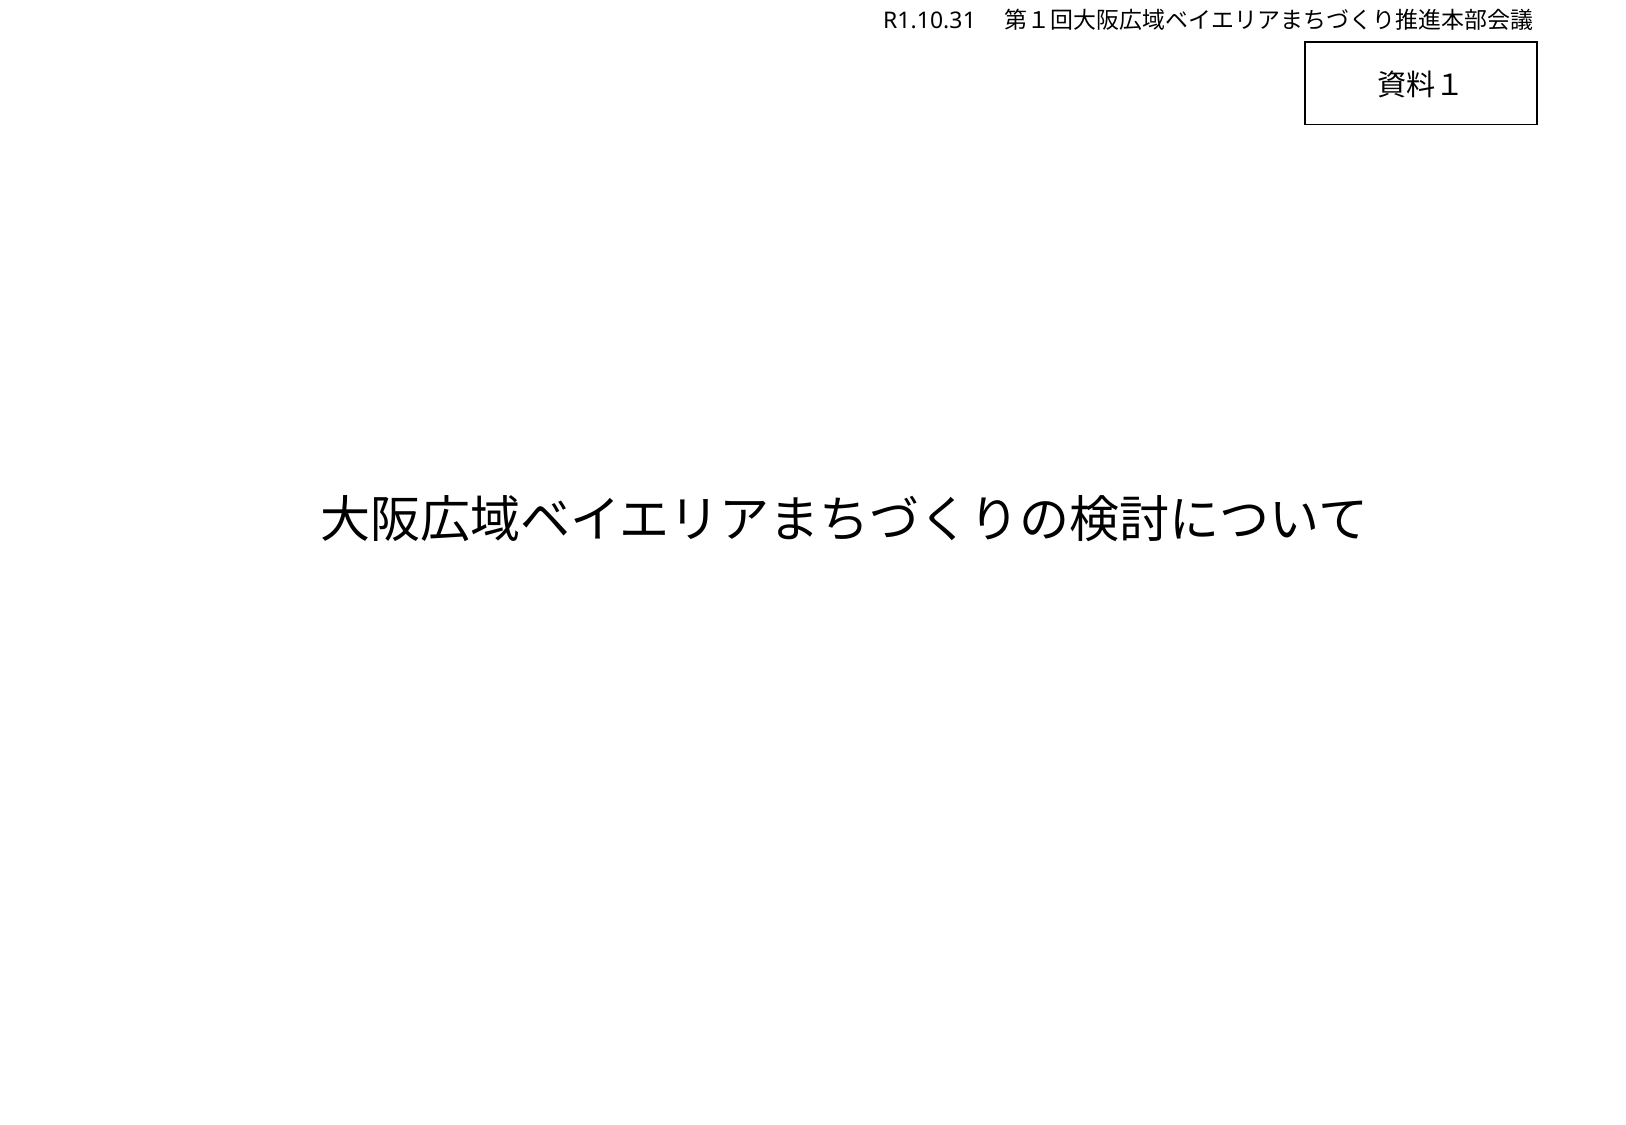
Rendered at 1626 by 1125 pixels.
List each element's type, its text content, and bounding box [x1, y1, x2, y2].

text_box 大阪広域ベイエリアまちづくりの検討について [305, 480, 1401, 555]
text_box 資料１ [1305, 41, 1538, 125]
text_box R1.10.31 第１回大阪広域ベイエリアまちづくり推進本部会議 [50, 0, 1540, 40]
